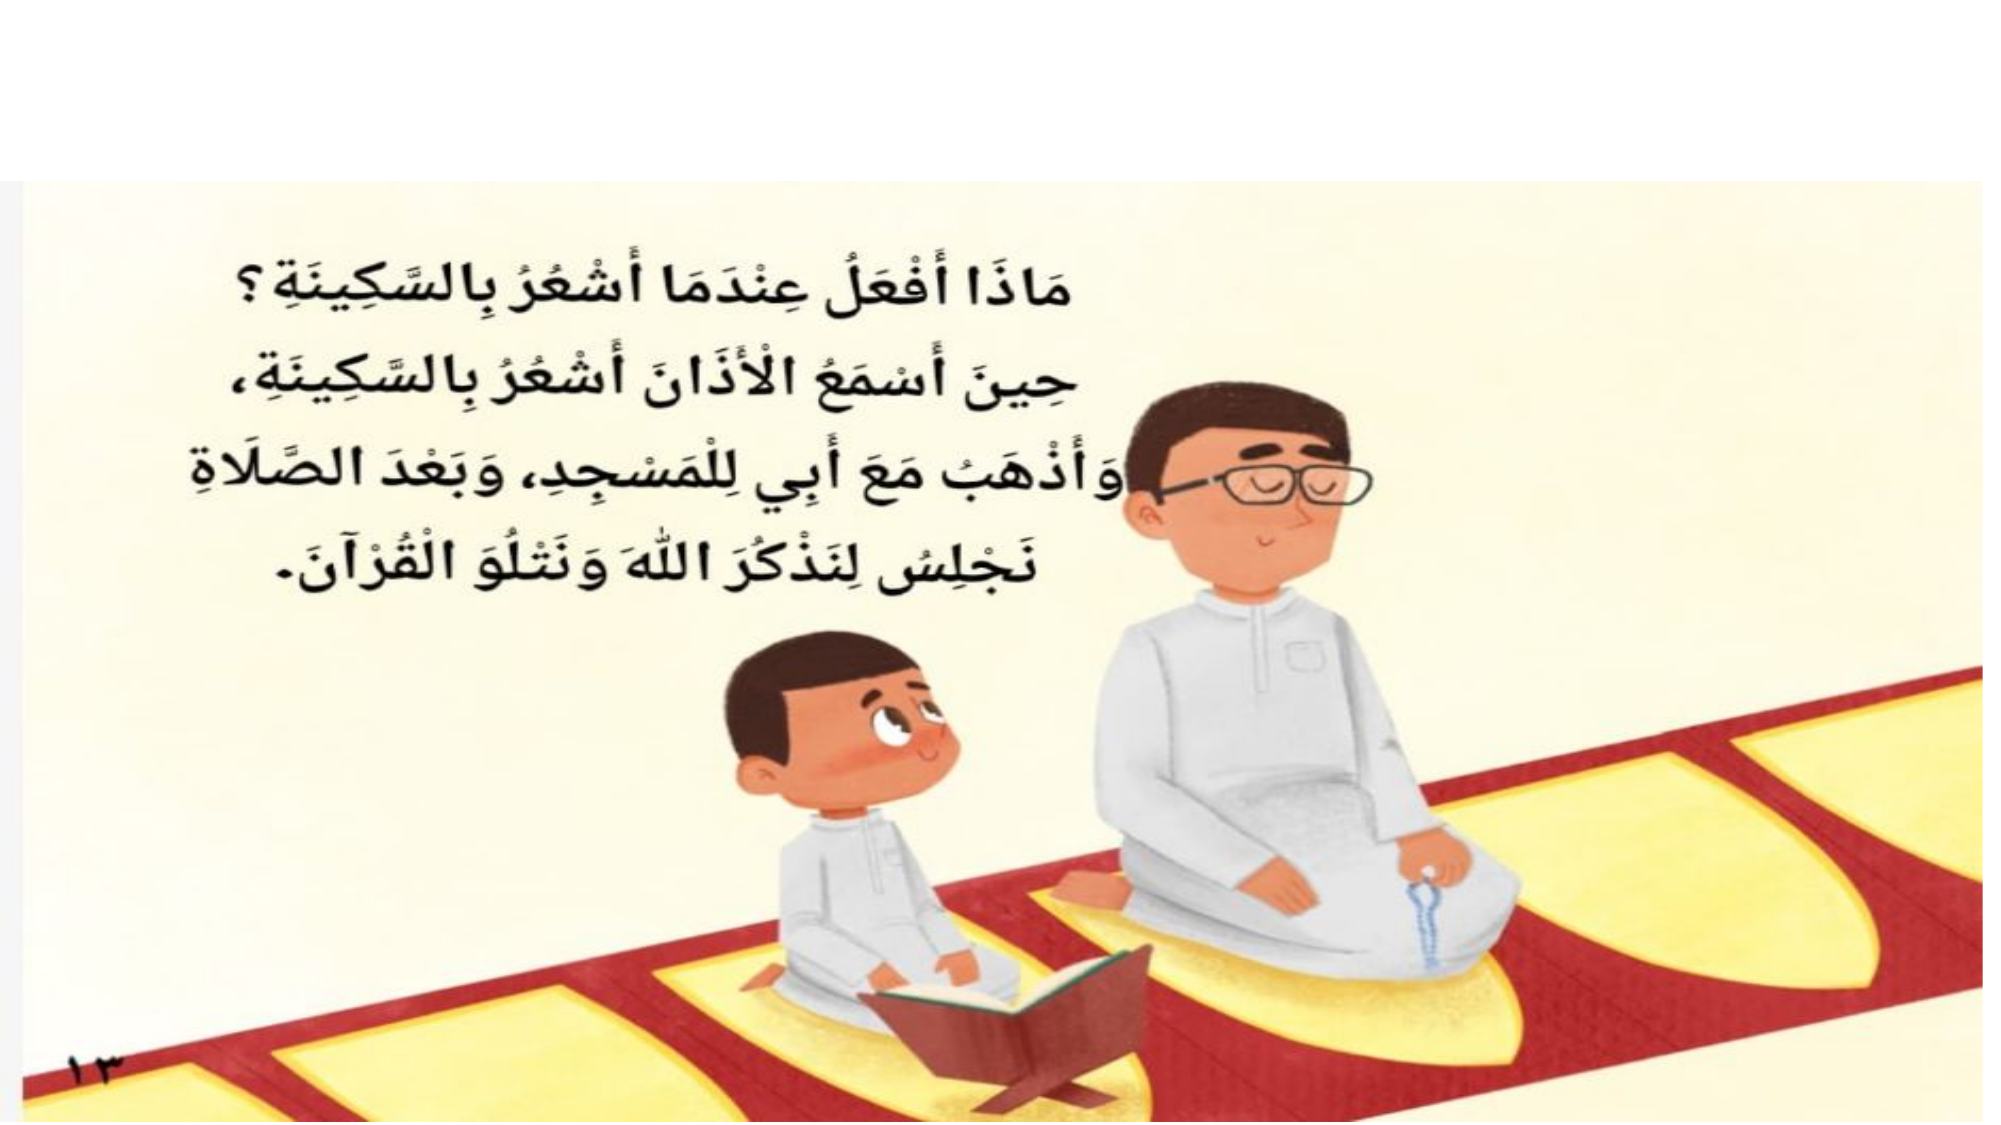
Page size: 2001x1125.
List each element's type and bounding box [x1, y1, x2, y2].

picture [0, 180, 1983, 1122]
